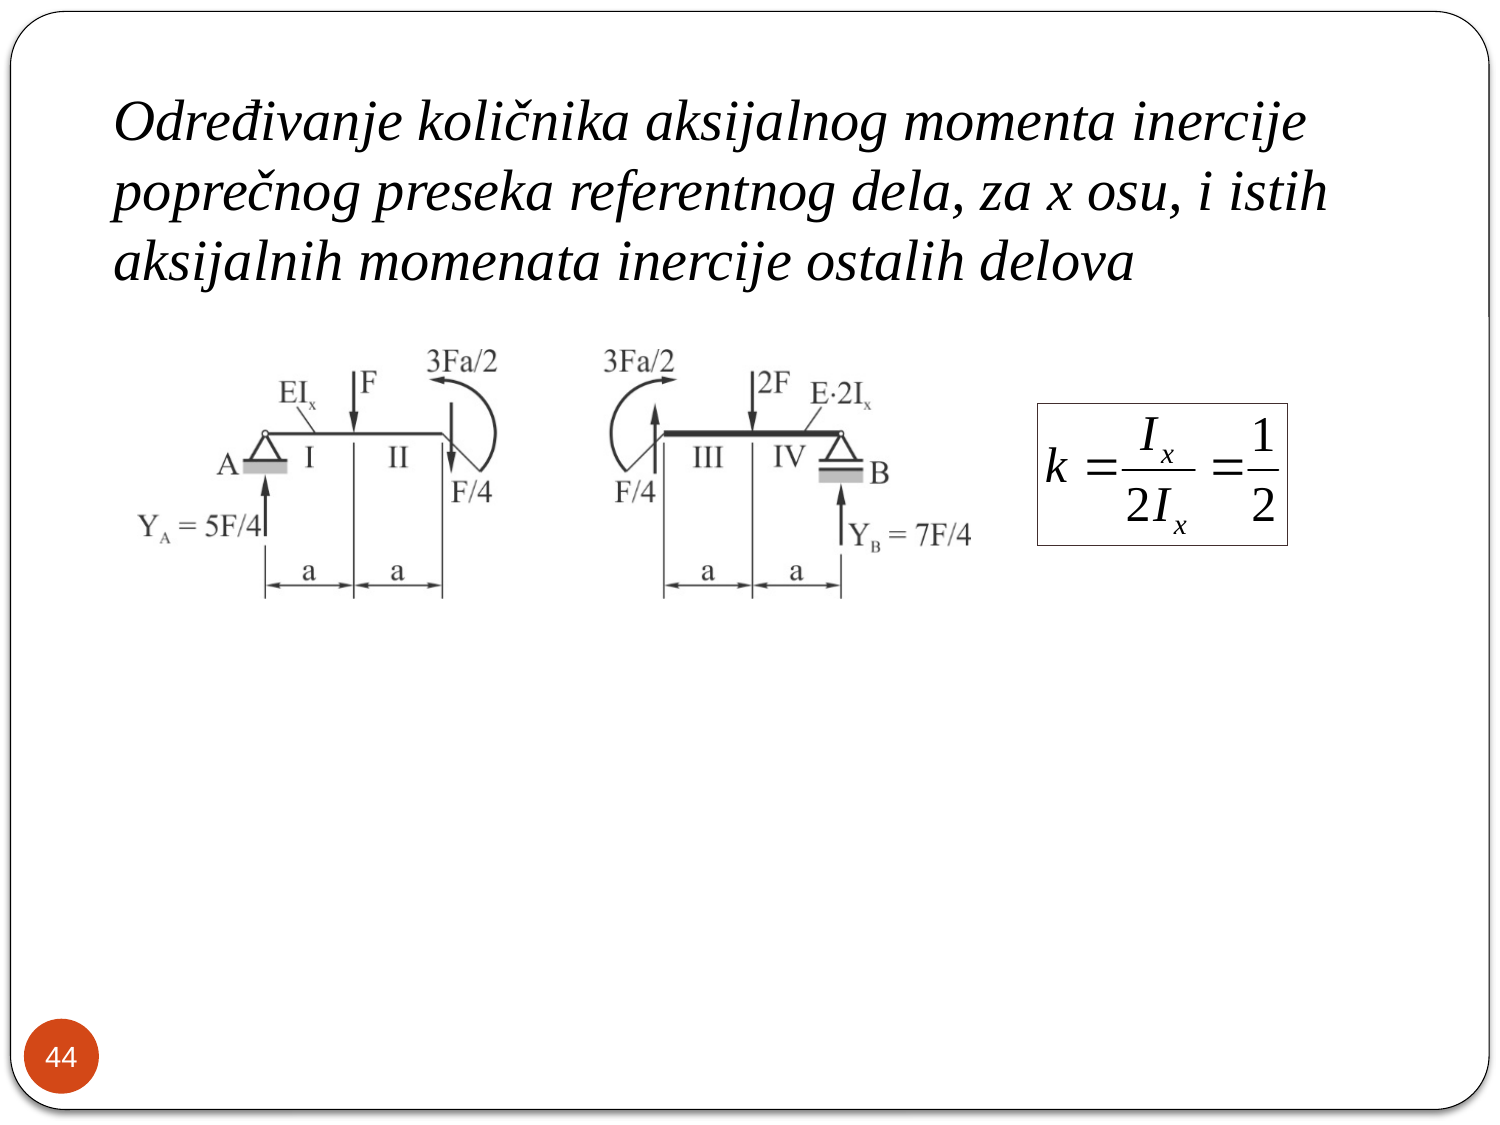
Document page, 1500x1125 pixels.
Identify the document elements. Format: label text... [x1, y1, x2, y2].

picture [137, 349, 972, 599]
slide_number 44 [23, 1018, 99, 1094]
text_box Određivanje količnika aksijalnog momenta inercije poprečnog preseka referentnog dela, za x osu, i istih aksijalnih momenata inercije ostalih delova [98, 75, 1362, 300]
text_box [1037, 403, 1288, 546]
